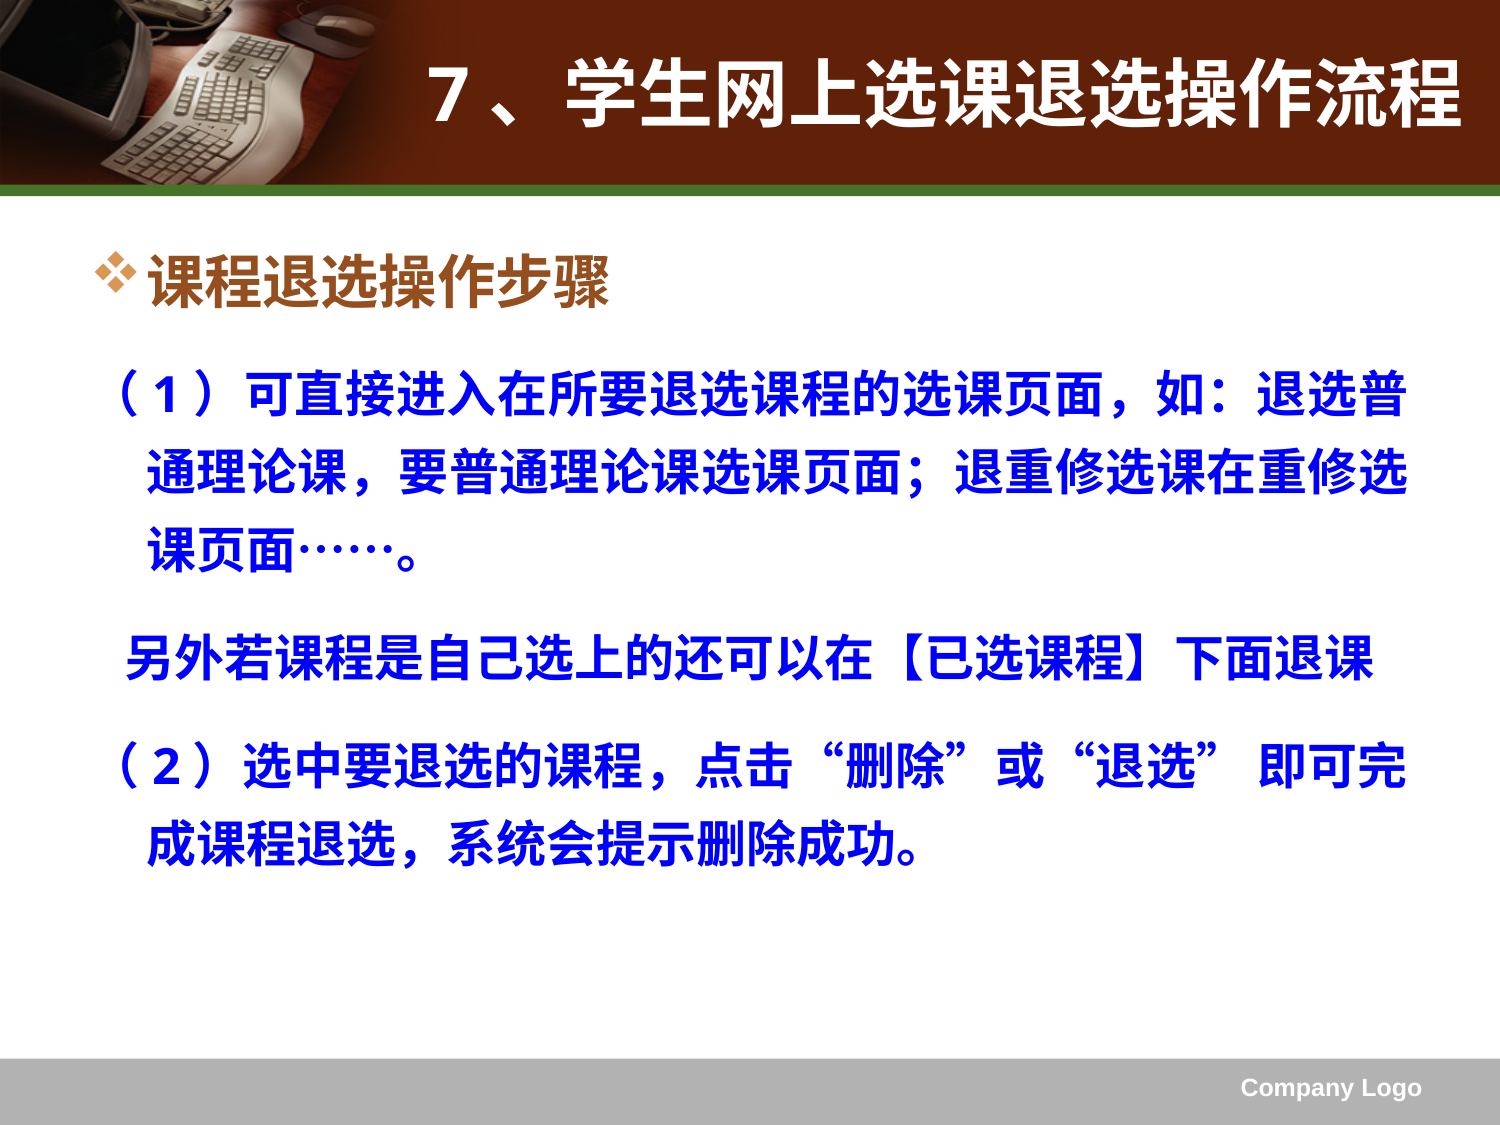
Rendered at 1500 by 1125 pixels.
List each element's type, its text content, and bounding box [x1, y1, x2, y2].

picture [0, 0, 1500, 184]
title 7、学生网上选课退选操作流程 [412, 44, 1500, 138]
list 课程退选操作步骤 （1）可直接进入在所要退选课程的选课页面，如：退选普通理论课，要普通理论课选课页面；退重修选课在重修选课页面……。 另外若课程是自己选上的还可以在【已选课程】下面退课 （2）选中要退选的课程，点击“删除”或“退选” 即可完成课程退选，系统会提示删除成功。 [74, 237, 1424, 859]
footer Company Logo [962, 1063, 1438, 1114]
